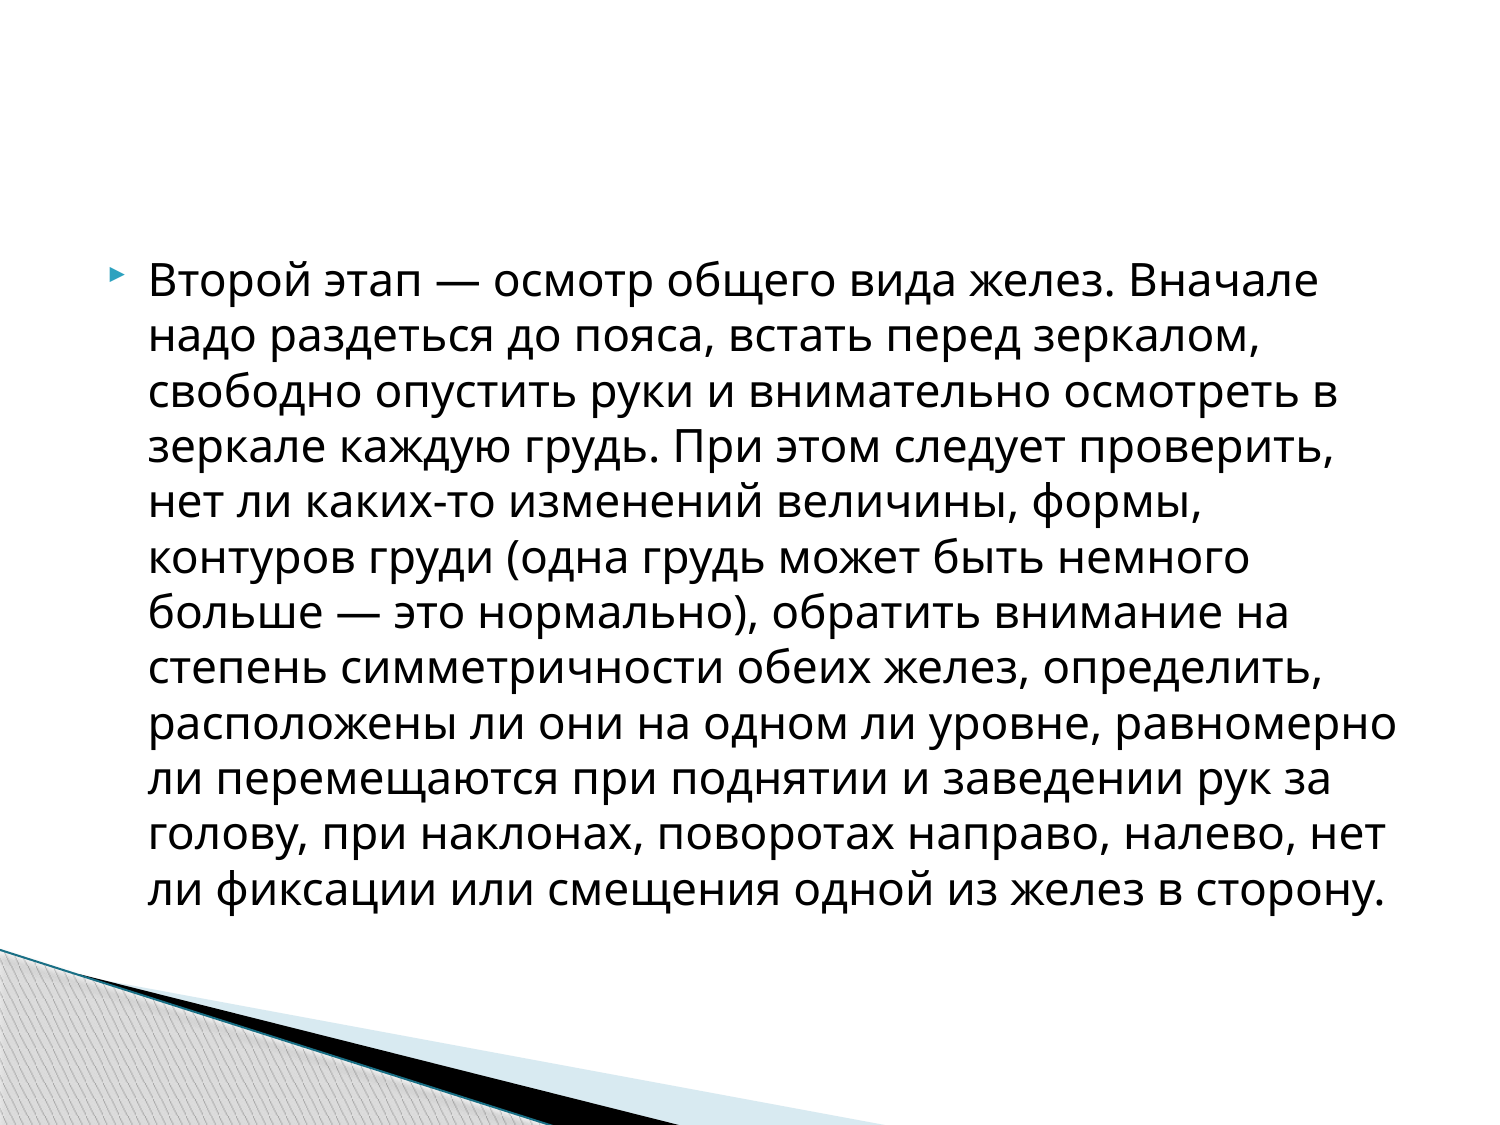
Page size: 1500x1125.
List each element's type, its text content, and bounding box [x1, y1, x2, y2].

list Второй этап — осмотр общего вида желез. Вначале надо раздеться до пояса, встать перед зеркалом, свободно опустить руки и внимательно осмотреть в зеркале каждую грудь. При этом следует проверить, нет ли каких-то изменений величины, формы, контуров груди (одна грудь может быть немного больше — это нормально), обратить внимание на степень симметричности обеих желез, определить, расположены ли они на одном ли уровне, равномерно ли перемещаются при поднятии и заведении рук за голову, при наклонах, поворотах направо, налево, нет ли фиксации или смещения одной из желез в сторону. [75, 243, 1425, 986]
